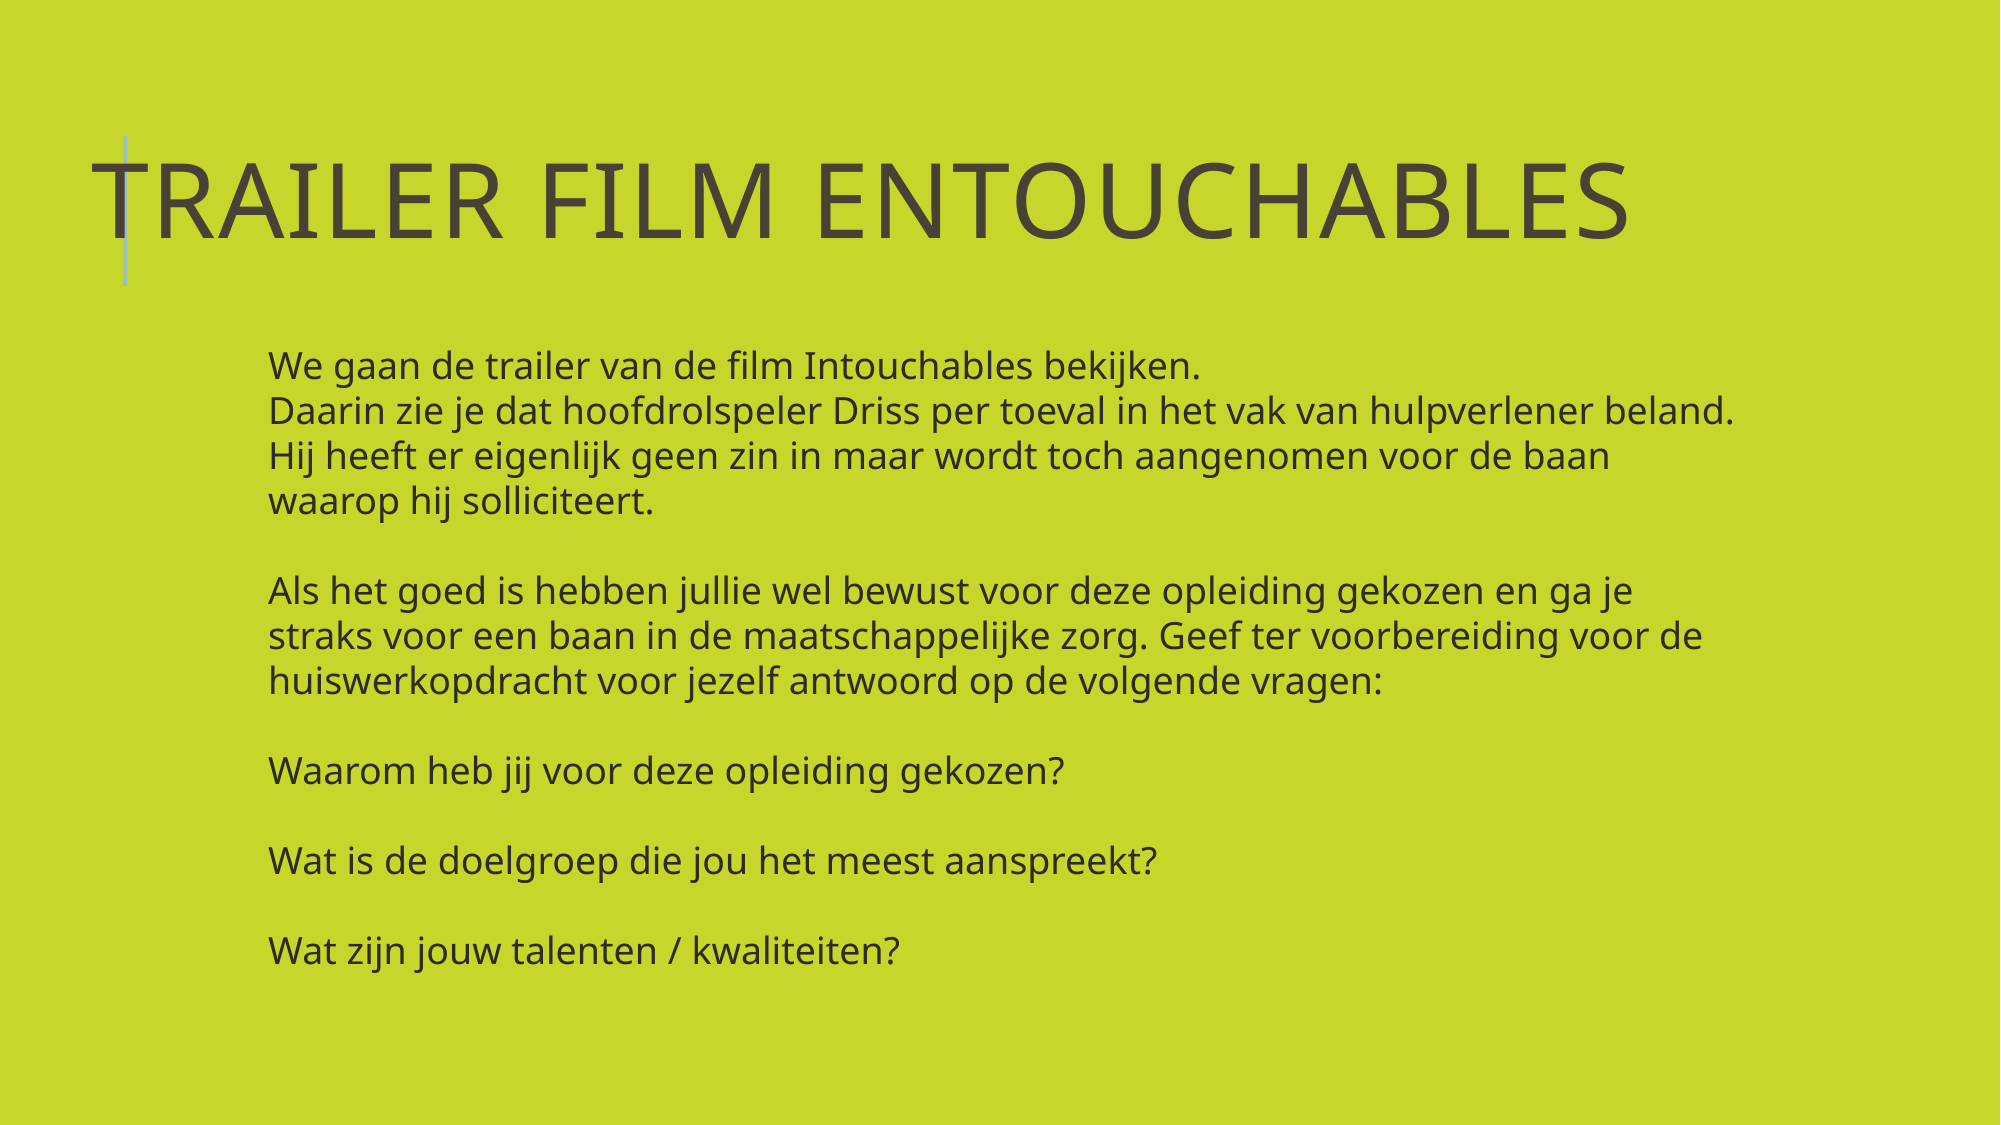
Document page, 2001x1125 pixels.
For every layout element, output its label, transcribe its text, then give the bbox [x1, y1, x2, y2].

title Trailer film entouchables [76, 85, 1671, 332]
text_box We gaan de trailer van de film Intouchables bekijken. Daarin zie je dat hoofdrolspeler Driss per toeval in het vak van hulpverlener beland. Hij heeft er eigenlijk geen zin in maar wordt toch aangenomen voor de baan waarop hij solliciteert. Als het goed is hebben jullie wel bewust voor deze opleiding gekozen en ga je straks voor een baan in de maatschappelijke zorg. Geef ter voorbereiding voor de huiswerkopdracht voor jezelf antwoord op de volgende vragen: Waarom heb jij voor deze opleiding gekozen? Wat is de doelgroep die jou het meest aanspreekt? Wat zijn jouw talenten / kwaliteiten? [253, 289, 1765, 980]
